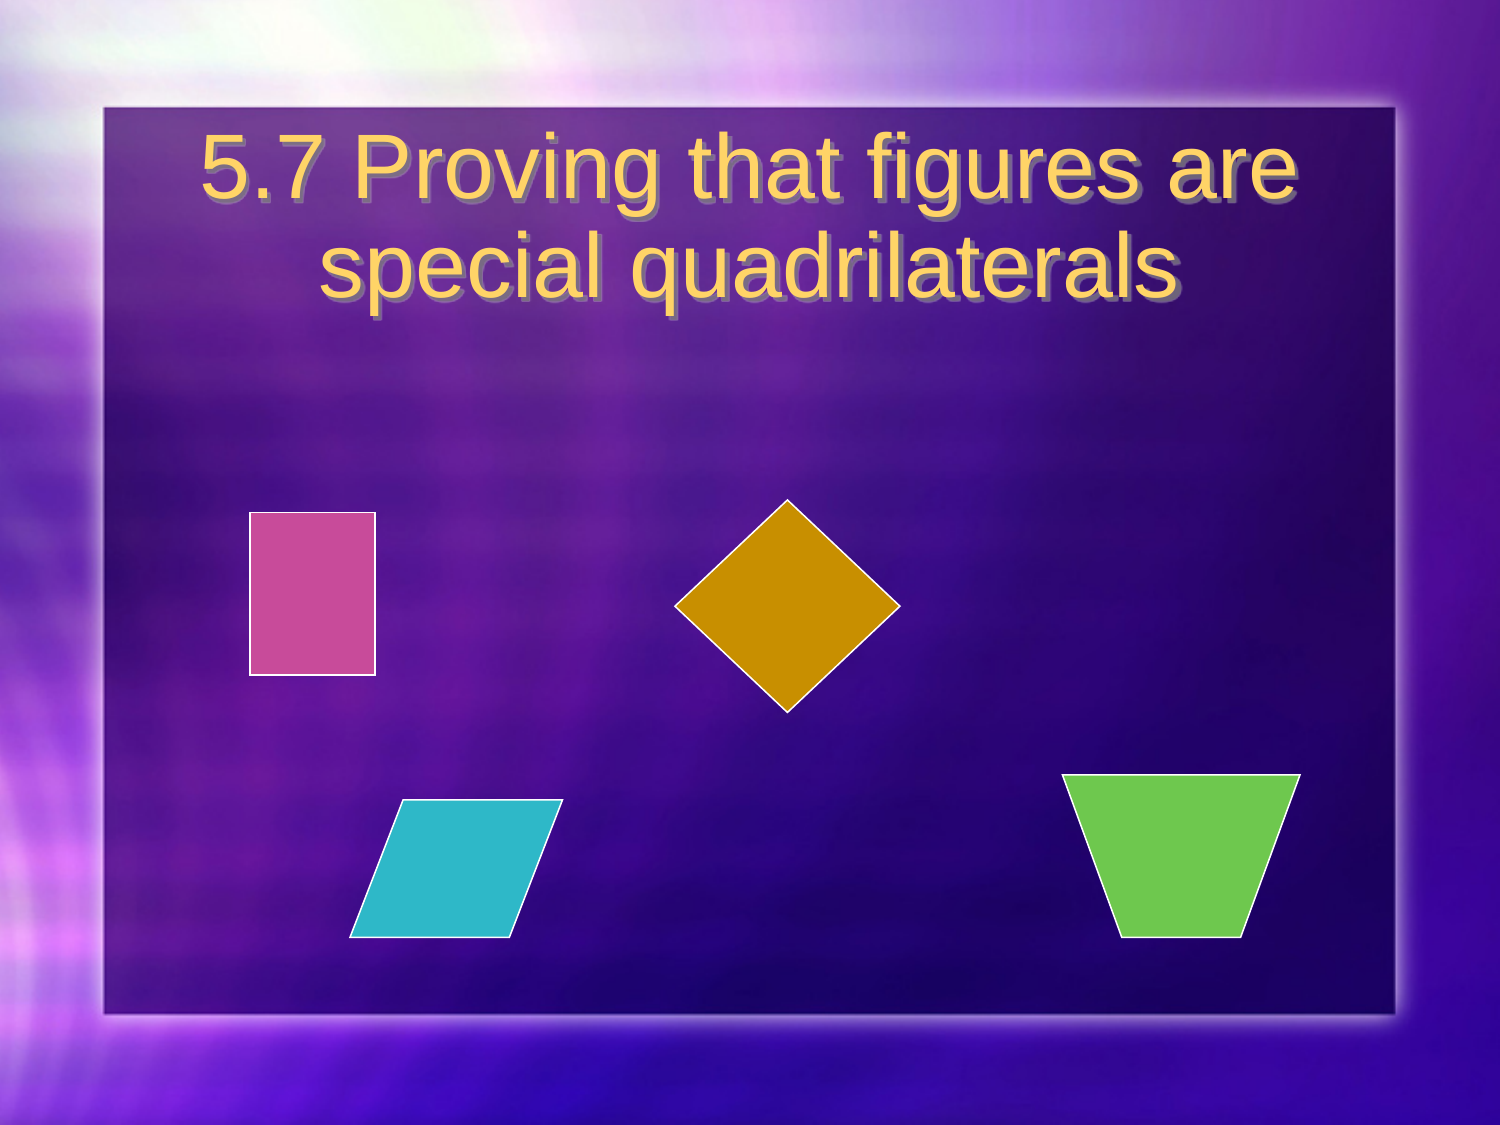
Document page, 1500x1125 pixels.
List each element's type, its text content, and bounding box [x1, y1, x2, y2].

text_box [674, 499, 900, 713]
picture [0, 0, 1500, 1125]
text_box [1062, 774, 1300, 938]
text_box [349, 799, 563, 938]
text_box [249, 512, 375, 675]
title 5.7 Proving that figures are special quadrilaterals [112, 137, 1388, 301]
